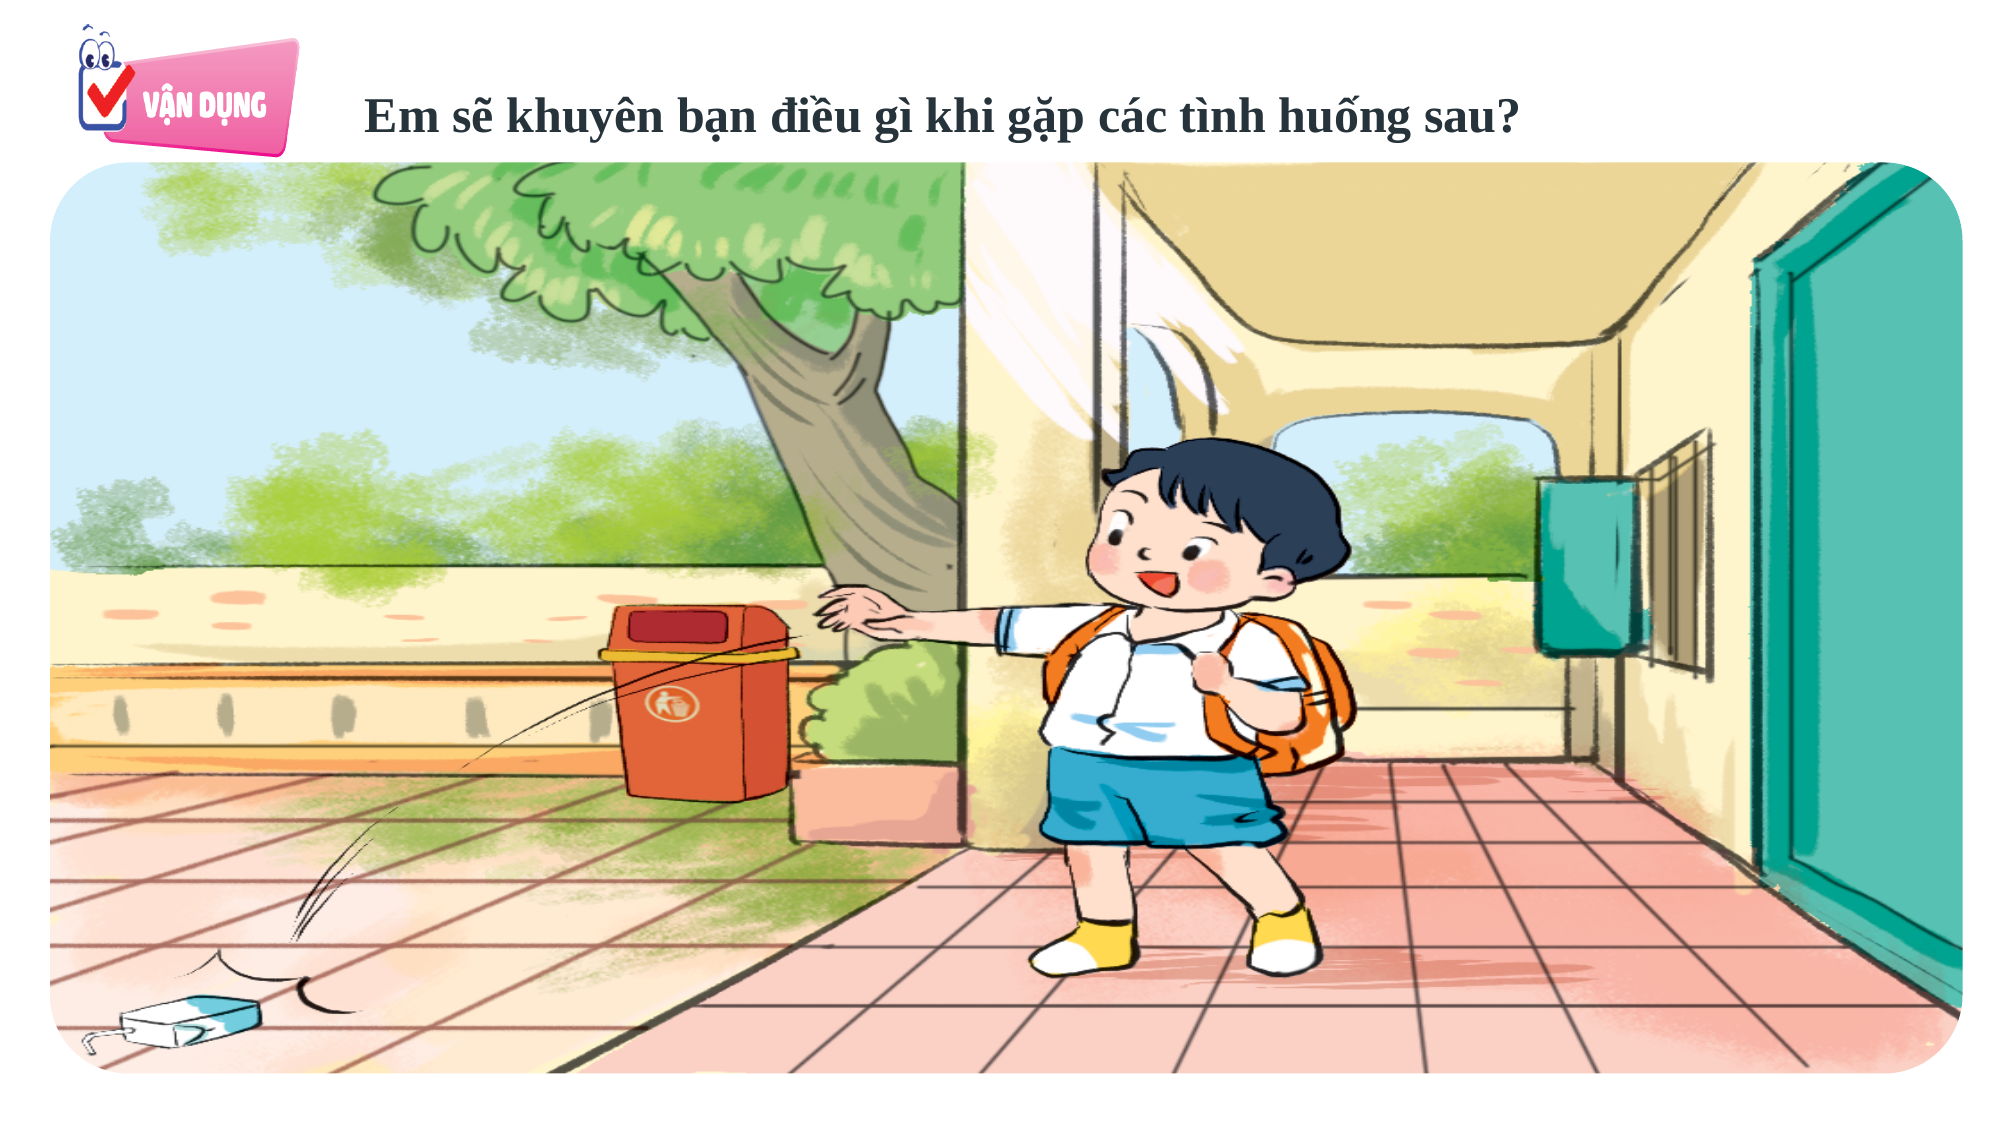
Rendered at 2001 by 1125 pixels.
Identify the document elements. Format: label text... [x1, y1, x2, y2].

picture [49, 24, 1963, 1074]
text_box Em sẽ khuyên bạn điều gì khi gặp các tình huống sau? [349, 74, 1763, 150]
